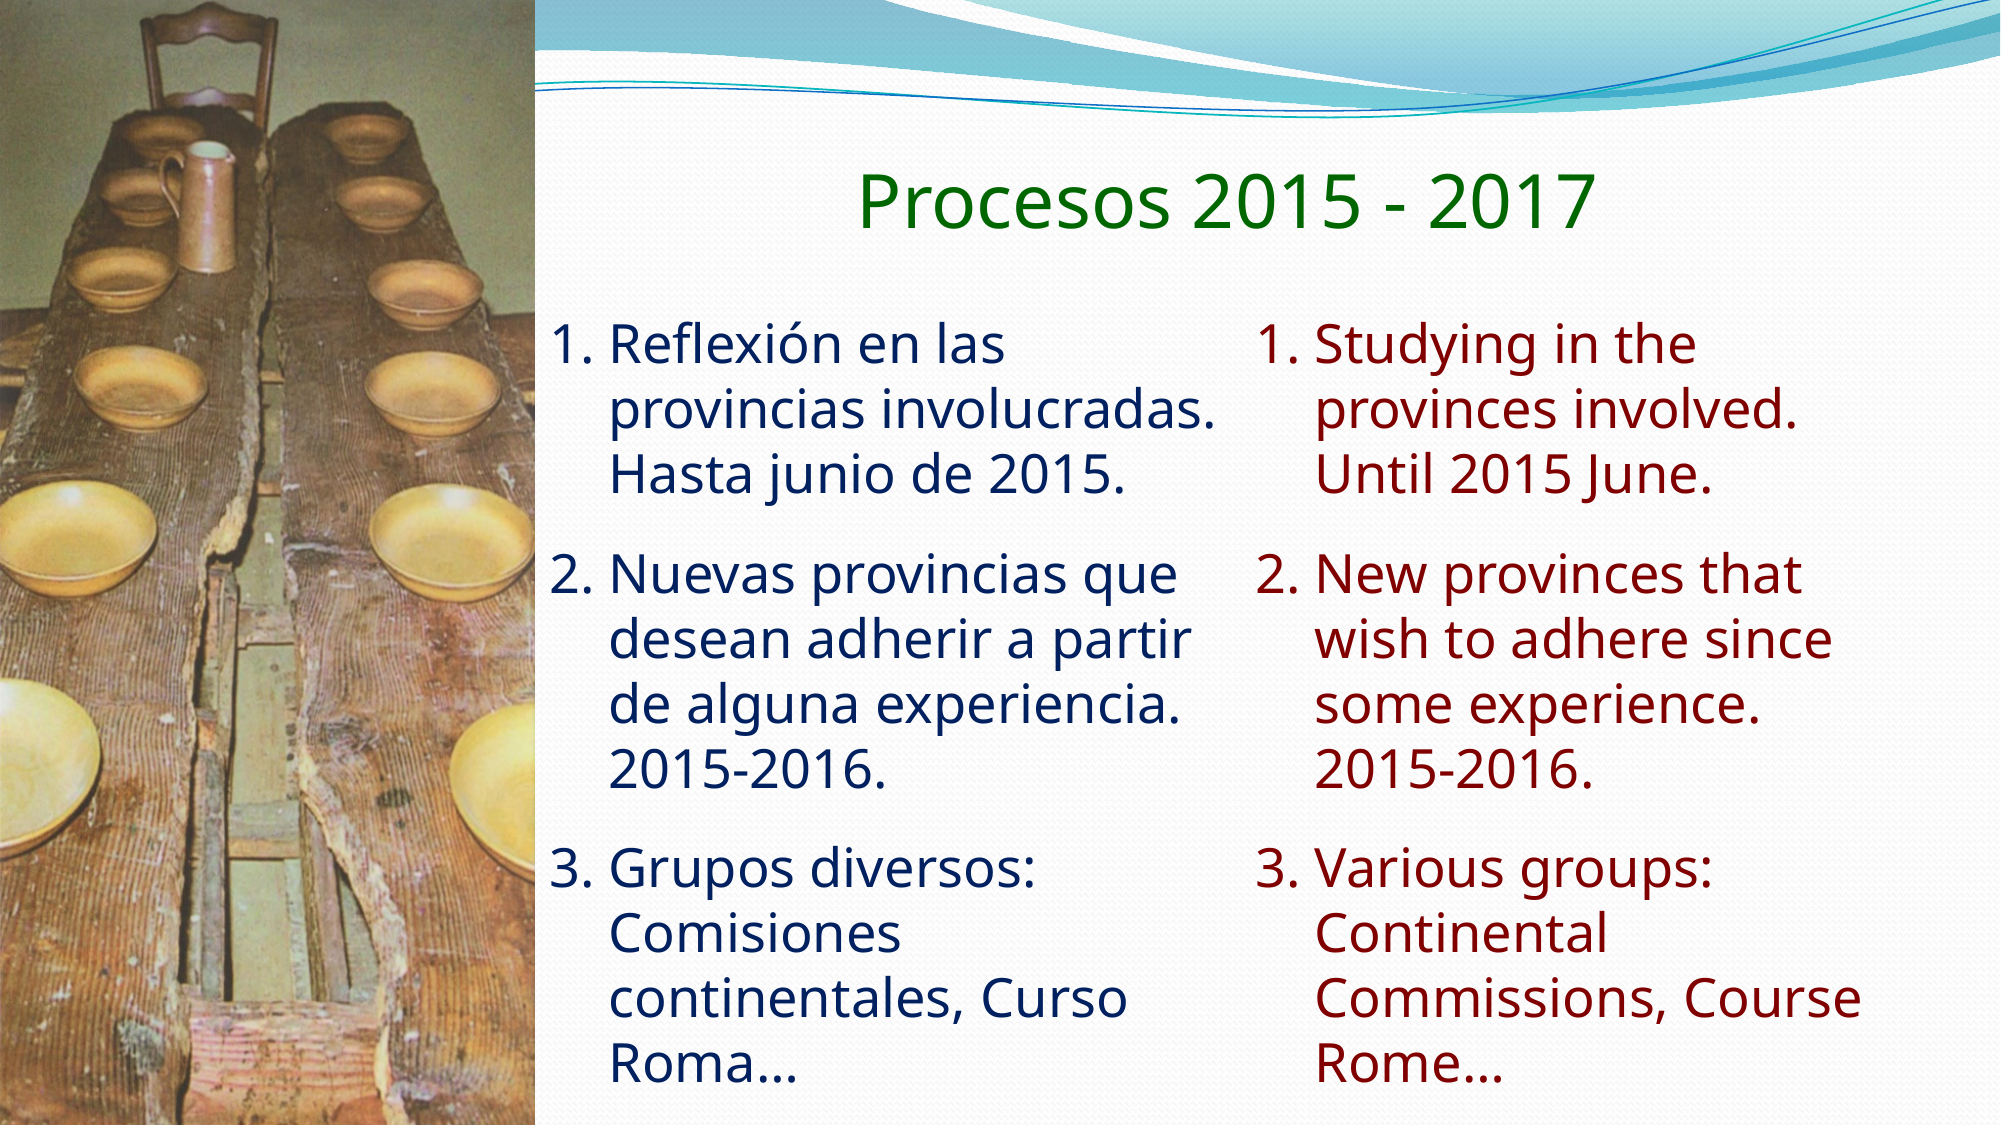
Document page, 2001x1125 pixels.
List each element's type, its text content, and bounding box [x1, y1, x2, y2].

picture [0, 0, 535, 1125]
text_box 1. Reflexión en las provincias involucradas. Hasta junio de 2015. 2. Nuevas provincias que desean adherir a partir de alguna experiencia. 2015-2016. 3. Grupos diversos: Comisiones continentales, Curso Roma… [541, 301, 1240, 1101]
title Procesos 2015 - 2017 [549, 135, 1907, 246]
text_box 1. Studying in the provinces involved. Until 2015 June. 2. New provinces that wish to adhere since some experience. 2015-2016. 3. Various groups: Continental Commissions, Course Rome… [1240, 301, 1936, 1101]
